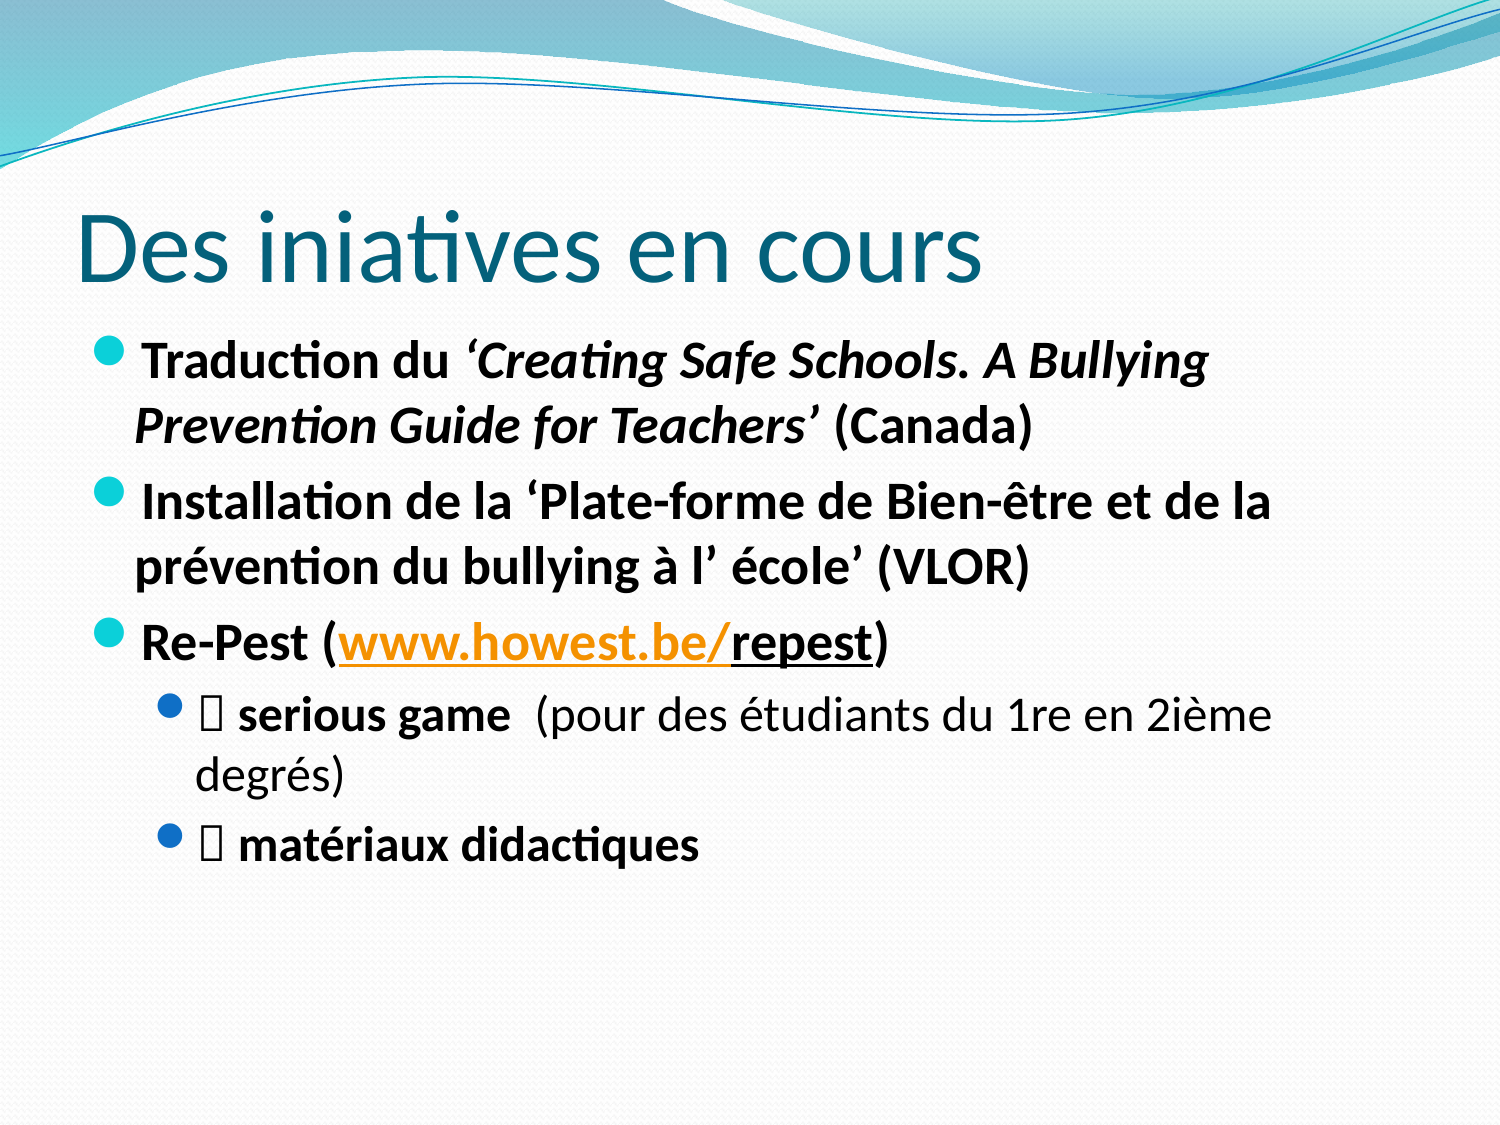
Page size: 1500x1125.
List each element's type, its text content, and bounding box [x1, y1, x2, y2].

list Traduction du ‘Creating Safe Schools. A Bullying Prevention Guide for Teachers’ (Canada) Installation de la ‘Plate-forme de Bien-être et de la prévention du bullying à l’ école’ (VLOR) Re-Pest (www.howest.be/repest)  serious game (pour des étudiants du 1re en 2ième degrés)  matériaux didactiques [75, 317, 1425, 1038]
title Des iniatives en cours [75, 115, 1425, 303]
